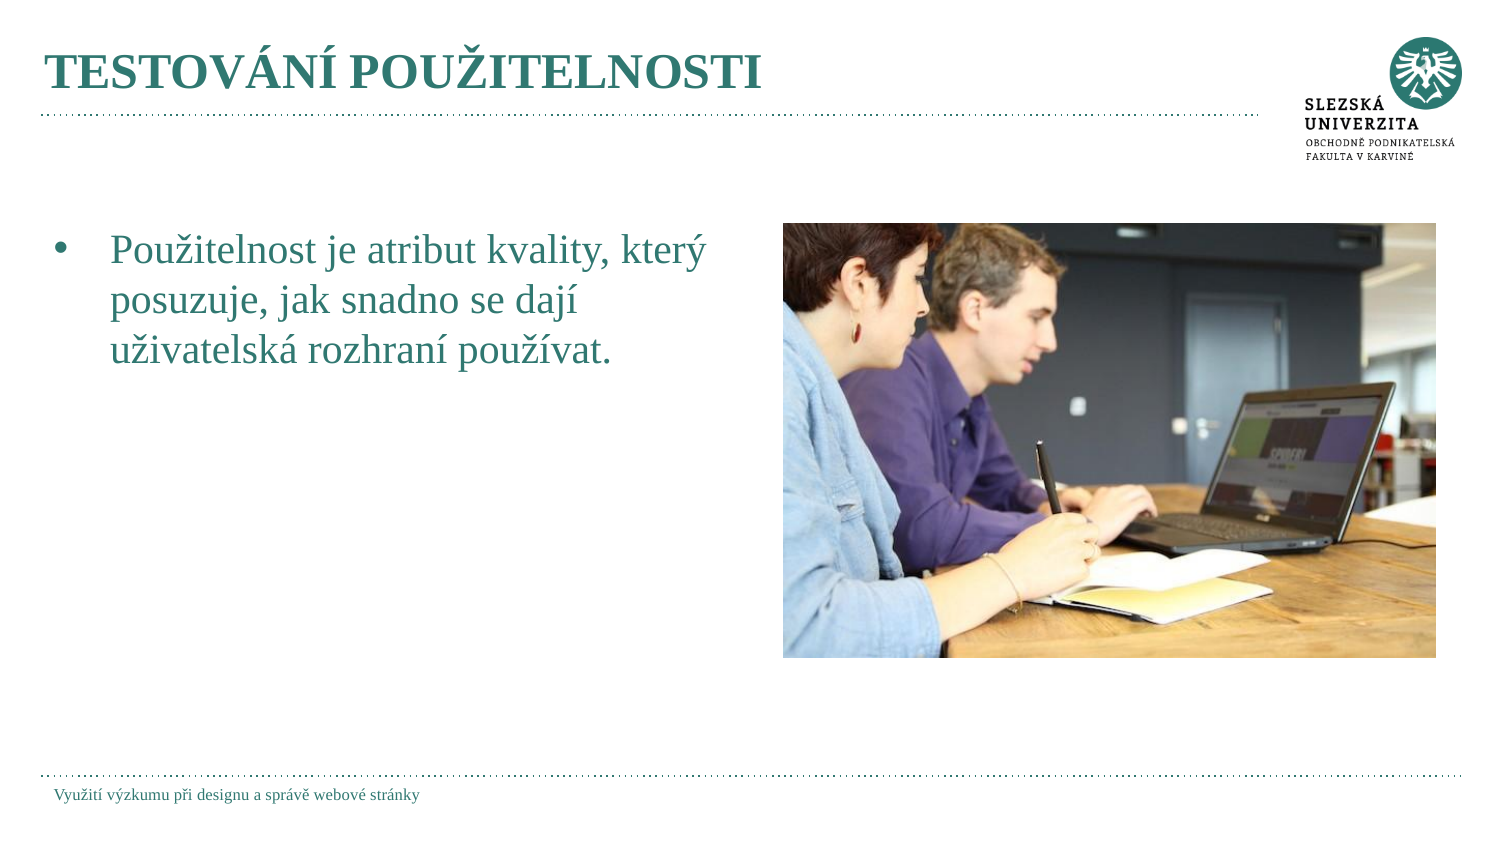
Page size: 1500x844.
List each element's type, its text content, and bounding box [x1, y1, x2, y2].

picture [1305, 37, 1462, 160]
picture [783, 223, 1436, 659]
text_box Použitelnost je atribut kvality, který posuzuje, jak snadno se dají uživatelská rozhraní používat. [38, 214, 761, 380]
text_box [64, 173, 1353, 659]
title TESTOVÁNÍ POUŽITELNOSTI [29, 31, 1306, 115]
footer Využití výzkumu při designu a správě webové stránky [38, 776, 514, 822]
